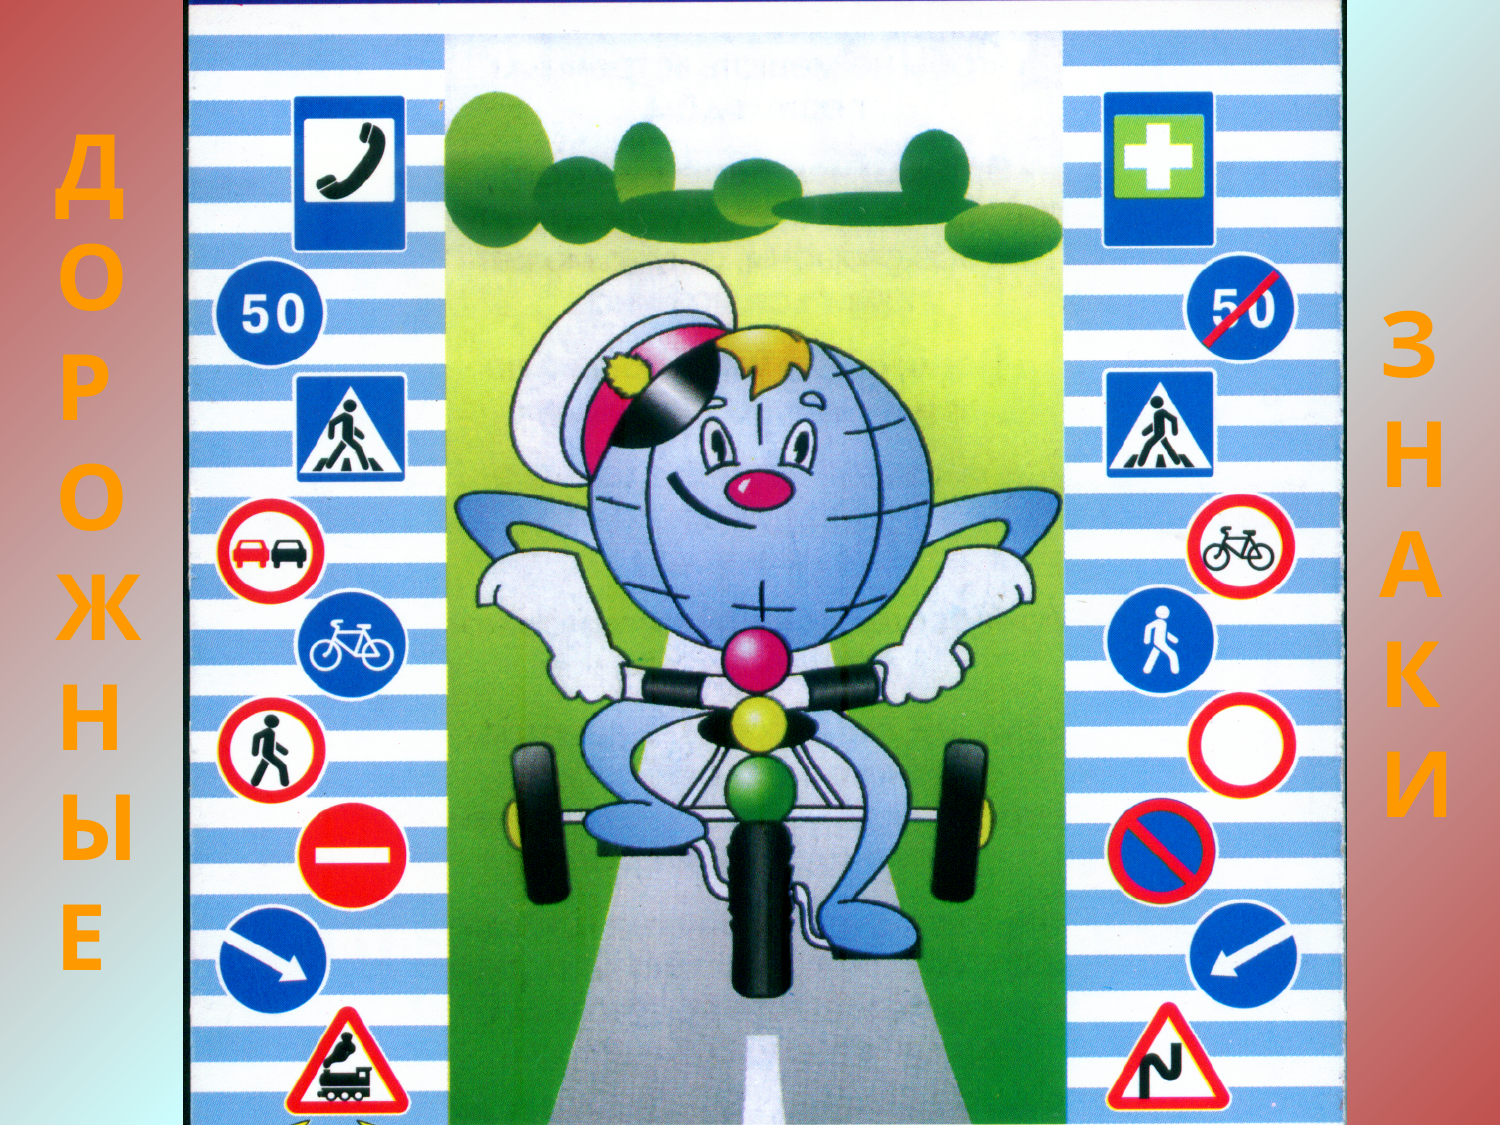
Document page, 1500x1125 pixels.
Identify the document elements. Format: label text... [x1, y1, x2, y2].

picture [182, 0, 1347, 1125]
text_box З Н А К И [1364, 278, 1471, 954]
text_box ДОРОЖНЫЕ [41, 101, 148, 997]
